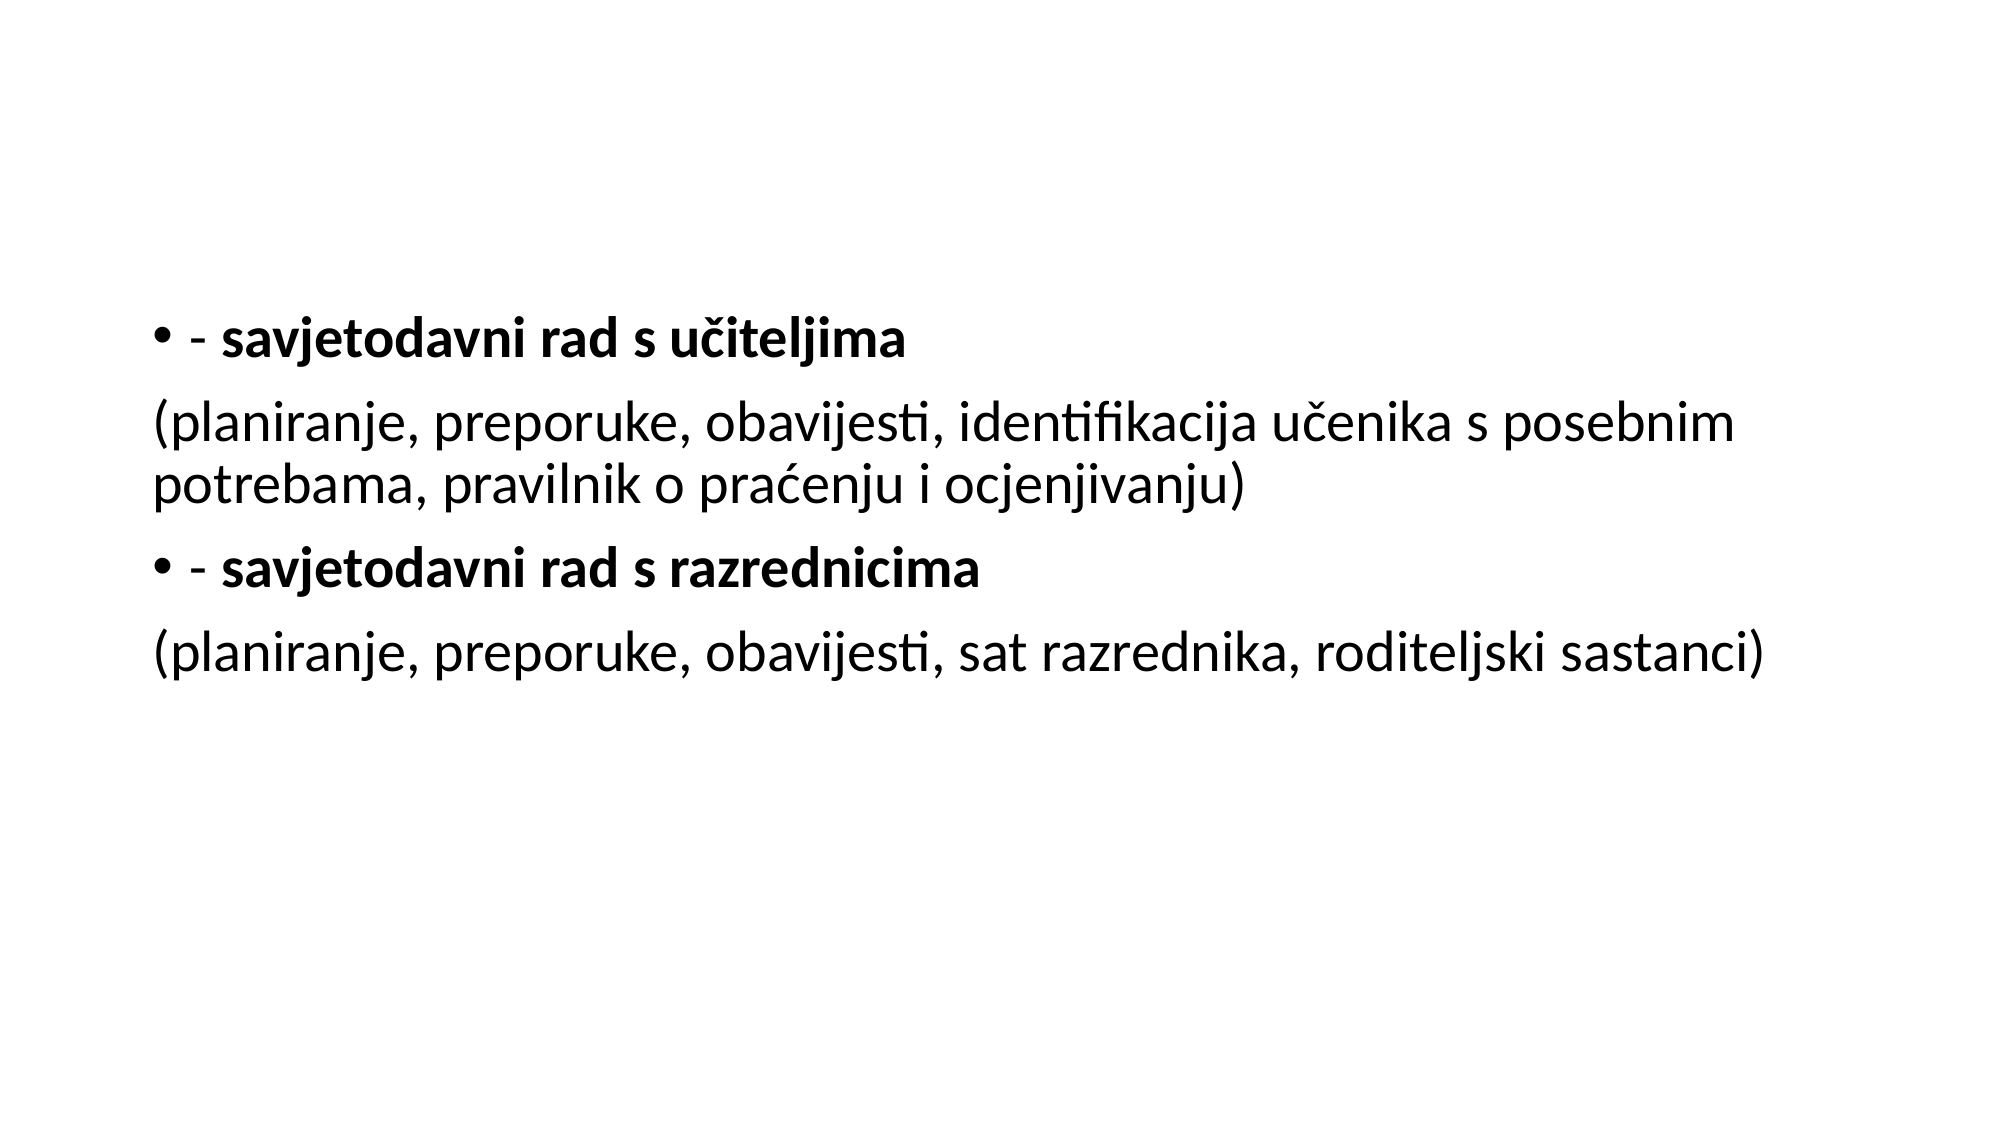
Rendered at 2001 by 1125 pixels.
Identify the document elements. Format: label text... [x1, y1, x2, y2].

list - savjetodavni rad s učiteljima (planiranje, preporuke, obavijesti, identifikacija učenika s posebnim potrebama, pravilnik o praćenju i ocjenjivanju) - savjetodavni rad s razrednicima (planiranje, preporuke, obavijesti, sat razrednika, roditeljski sastanci) [137, 299, 1863, 1014]
